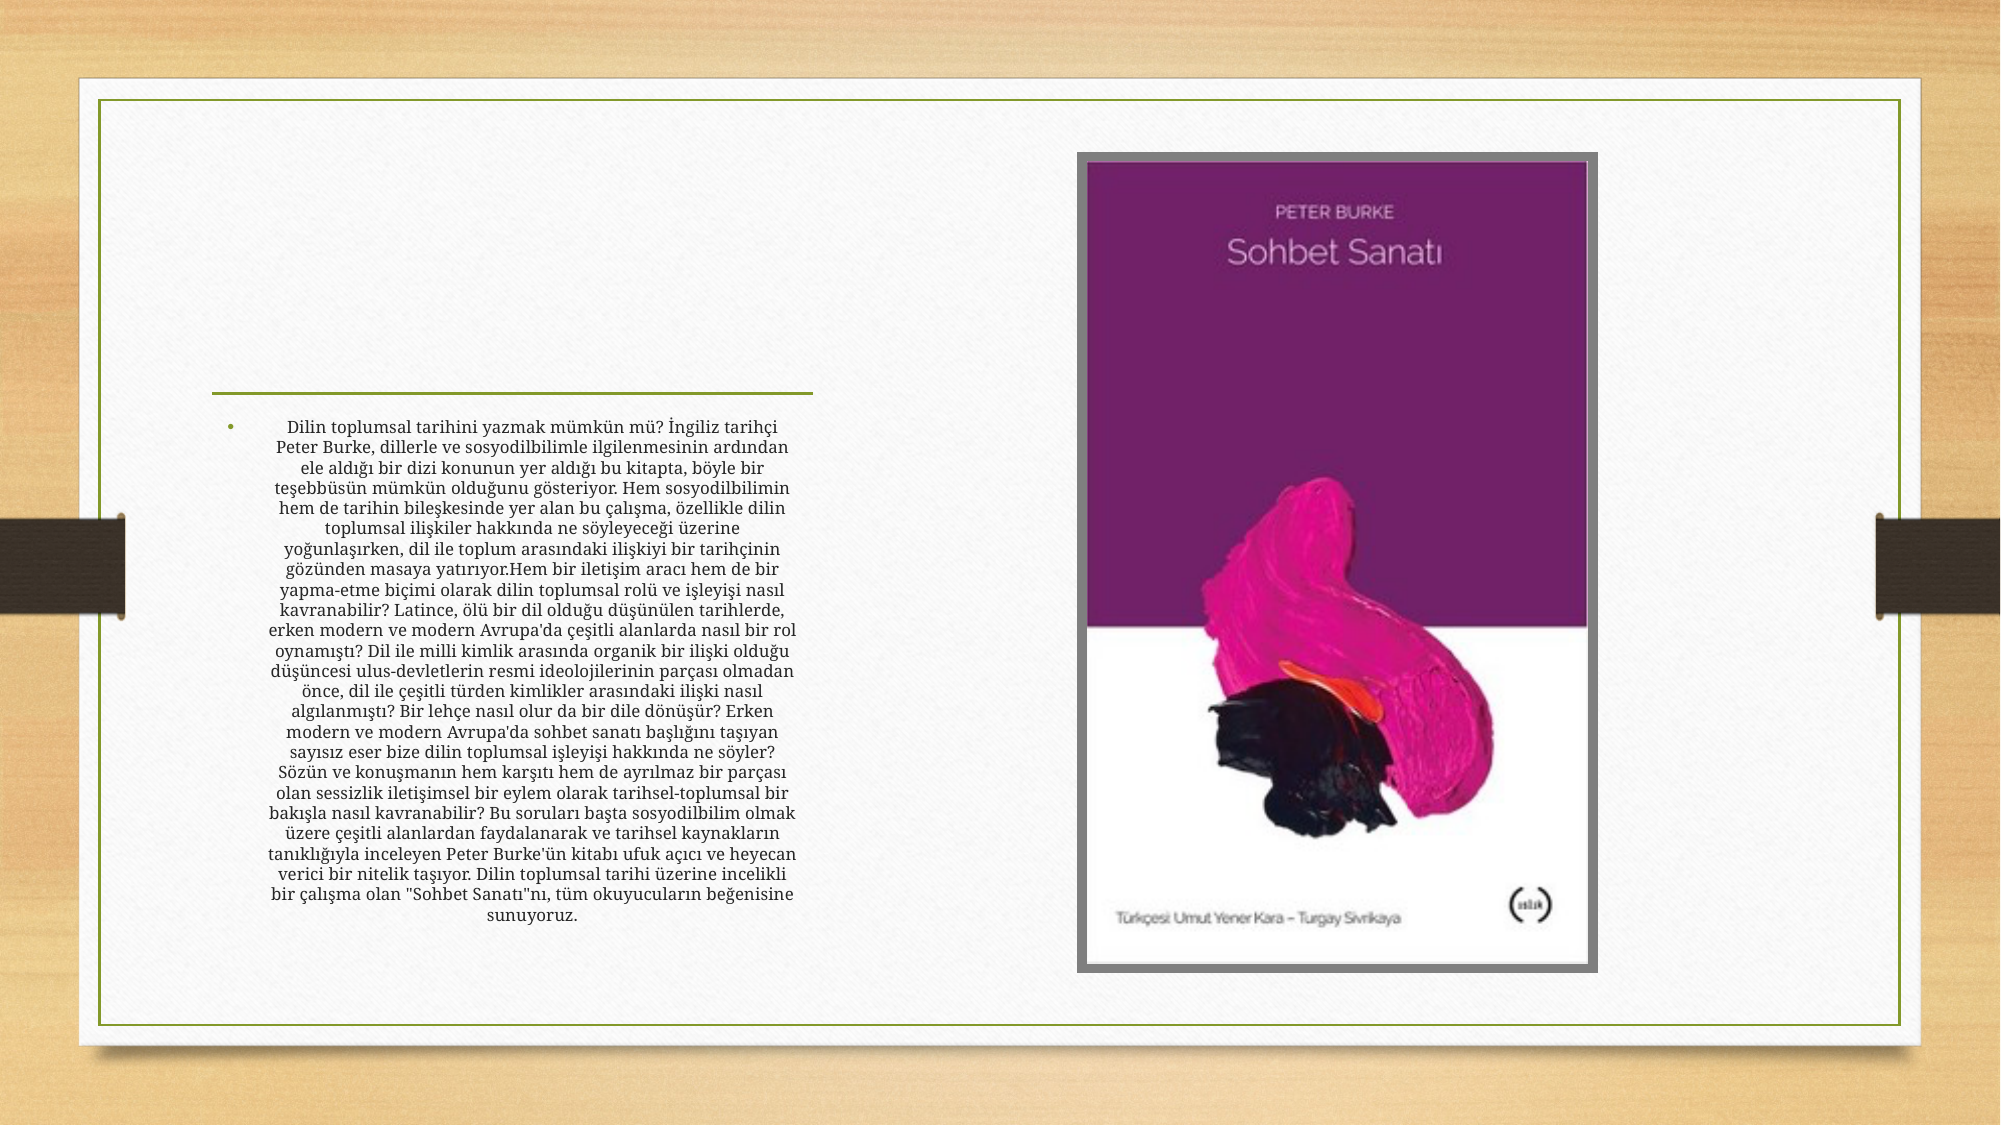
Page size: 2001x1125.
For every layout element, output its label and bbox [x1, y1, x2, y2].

picture [1086, 160, 1589, 965]
text_box [0, 0, 2000, 1125]
